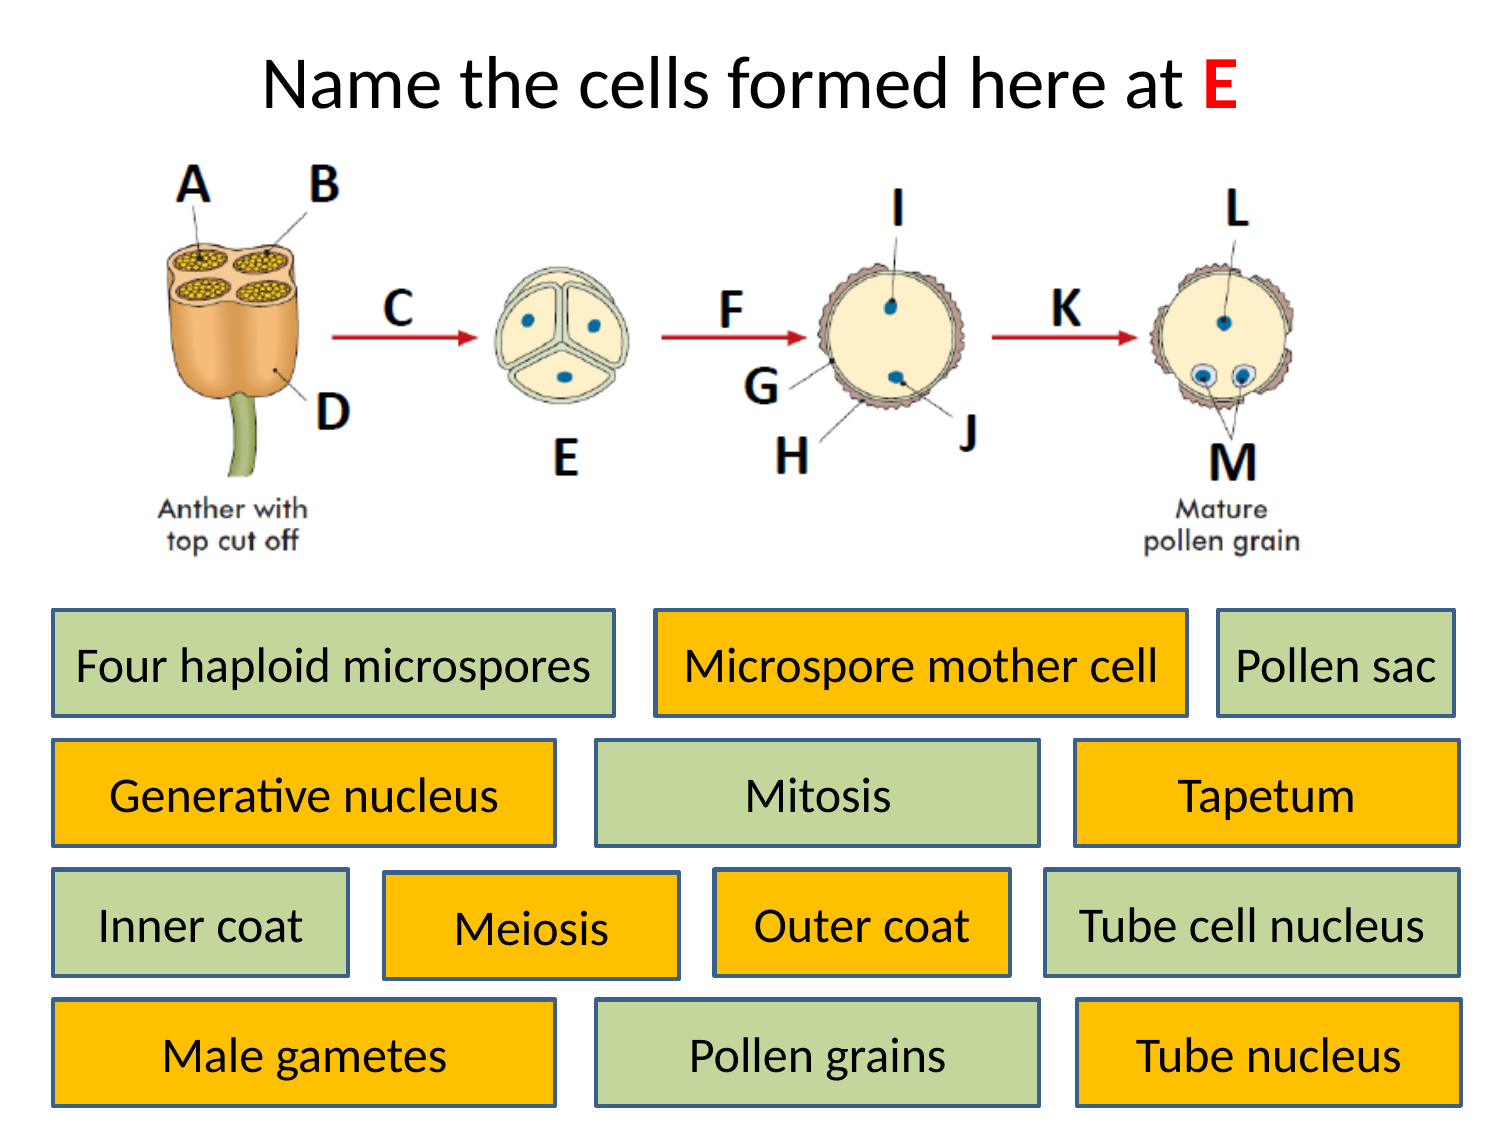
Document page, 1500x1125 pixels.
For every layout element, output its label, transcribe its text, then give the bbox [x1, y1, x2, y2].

text_box Meiosis [382, 870, 681, 981]
text_box Tapetum [1073, 738, 1461, 848]
title Name the cells formed here at E [75, 7, 1425, 149]
text_box Male gametes [51, 997, 557, 1108]
text_box Generative nucleus [51, 738, 557, 848]
text_box Outer coat [712, 867, 1012, 978]
text_box Microspore mother cell [653, 608, 1189, 718]
text_box Four haploid microspores [51, 608, 616, 718]
text_box Tube nucleus [1075, 997, 1463, 1108]
text_box Mitosis [594, 738, 1041, 848]
text_box Tube cell nucleus [1043, 867, 1461, 978]
picture [135, 148, 1365, 583]
text_box Pollen grains [594, 997, 1041, 1108]
text_box Pollen sac [1216, 608, 1456, 718]
text_box Inner coat [51, 867, 350, 978]
